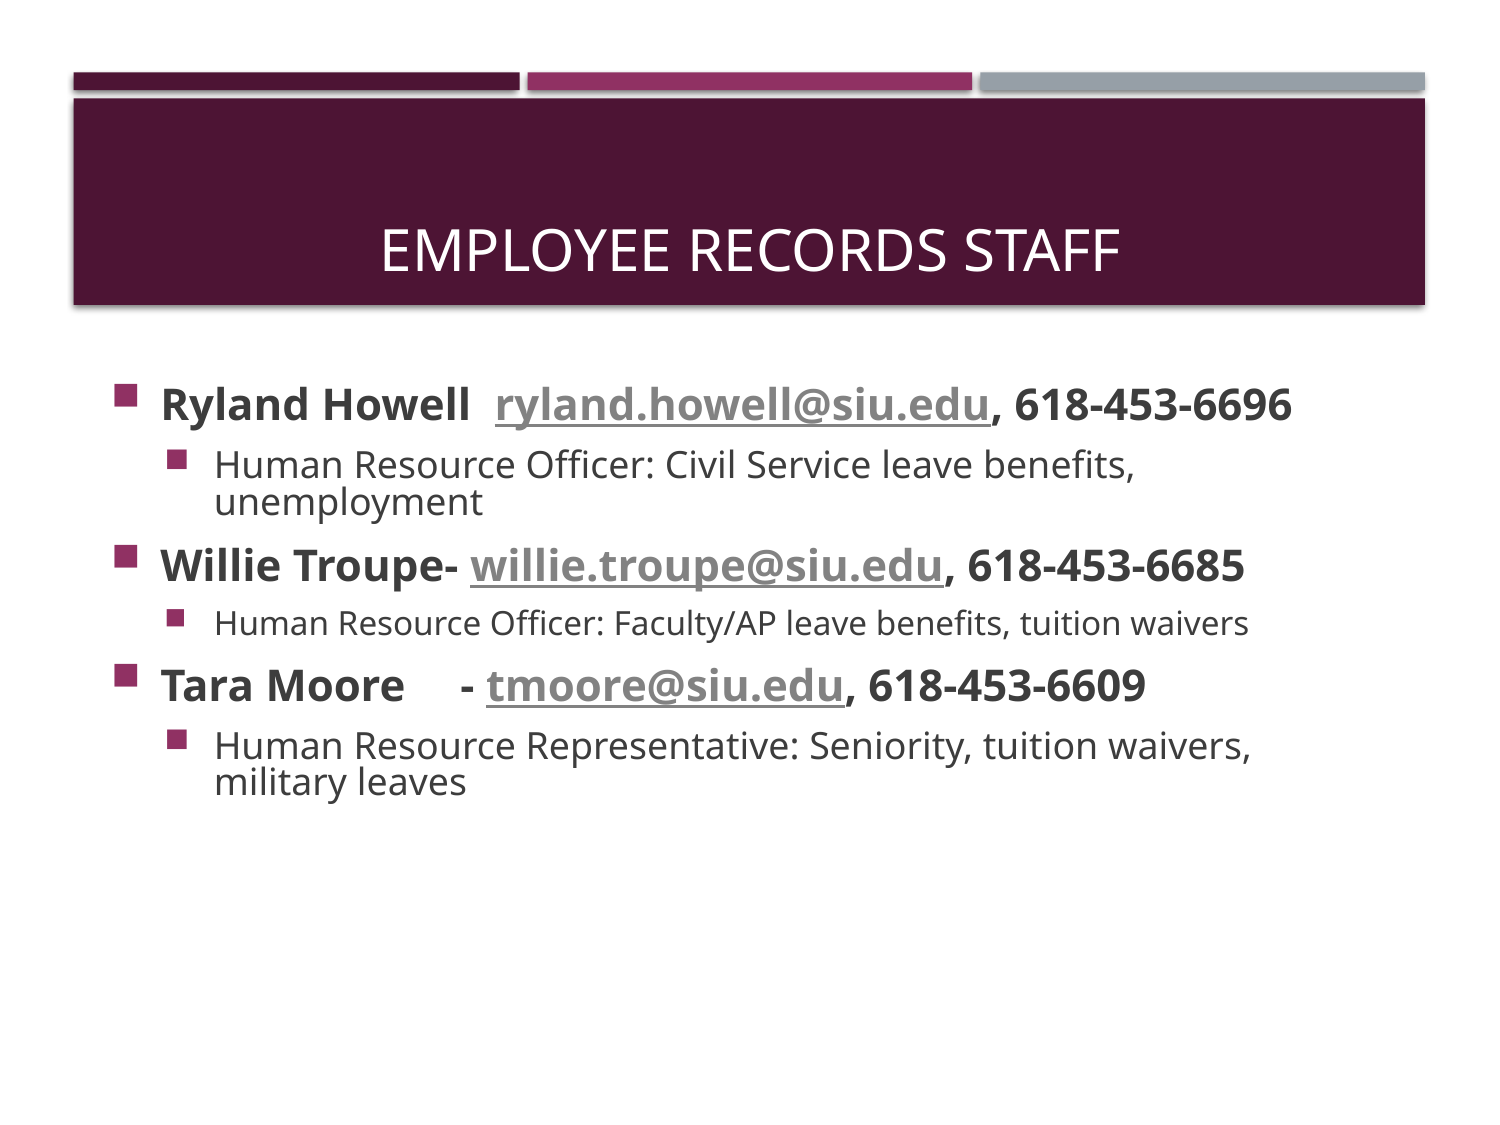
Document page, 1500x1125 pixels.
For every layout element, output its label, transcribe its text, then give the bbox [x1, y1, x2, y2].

list Ryland Howell ryland.howell@siu.edu, 618-453-6696 Human Resource Officer: Civil Service leave benefits, unemployment Willie Troupe- willie.troupe@siu.edu, 618-453-6685 Human Resource Officer: Faculty/AP leave benefits, tuition waivers Tara Moore - tmoore@siu.edu, 618-453-6609 Human Resource Representative: Seniority, tuition waivers, military leaves [95, 365, 1406, 962]
title Employee Records Staff [95, 112, 1406, 291]
